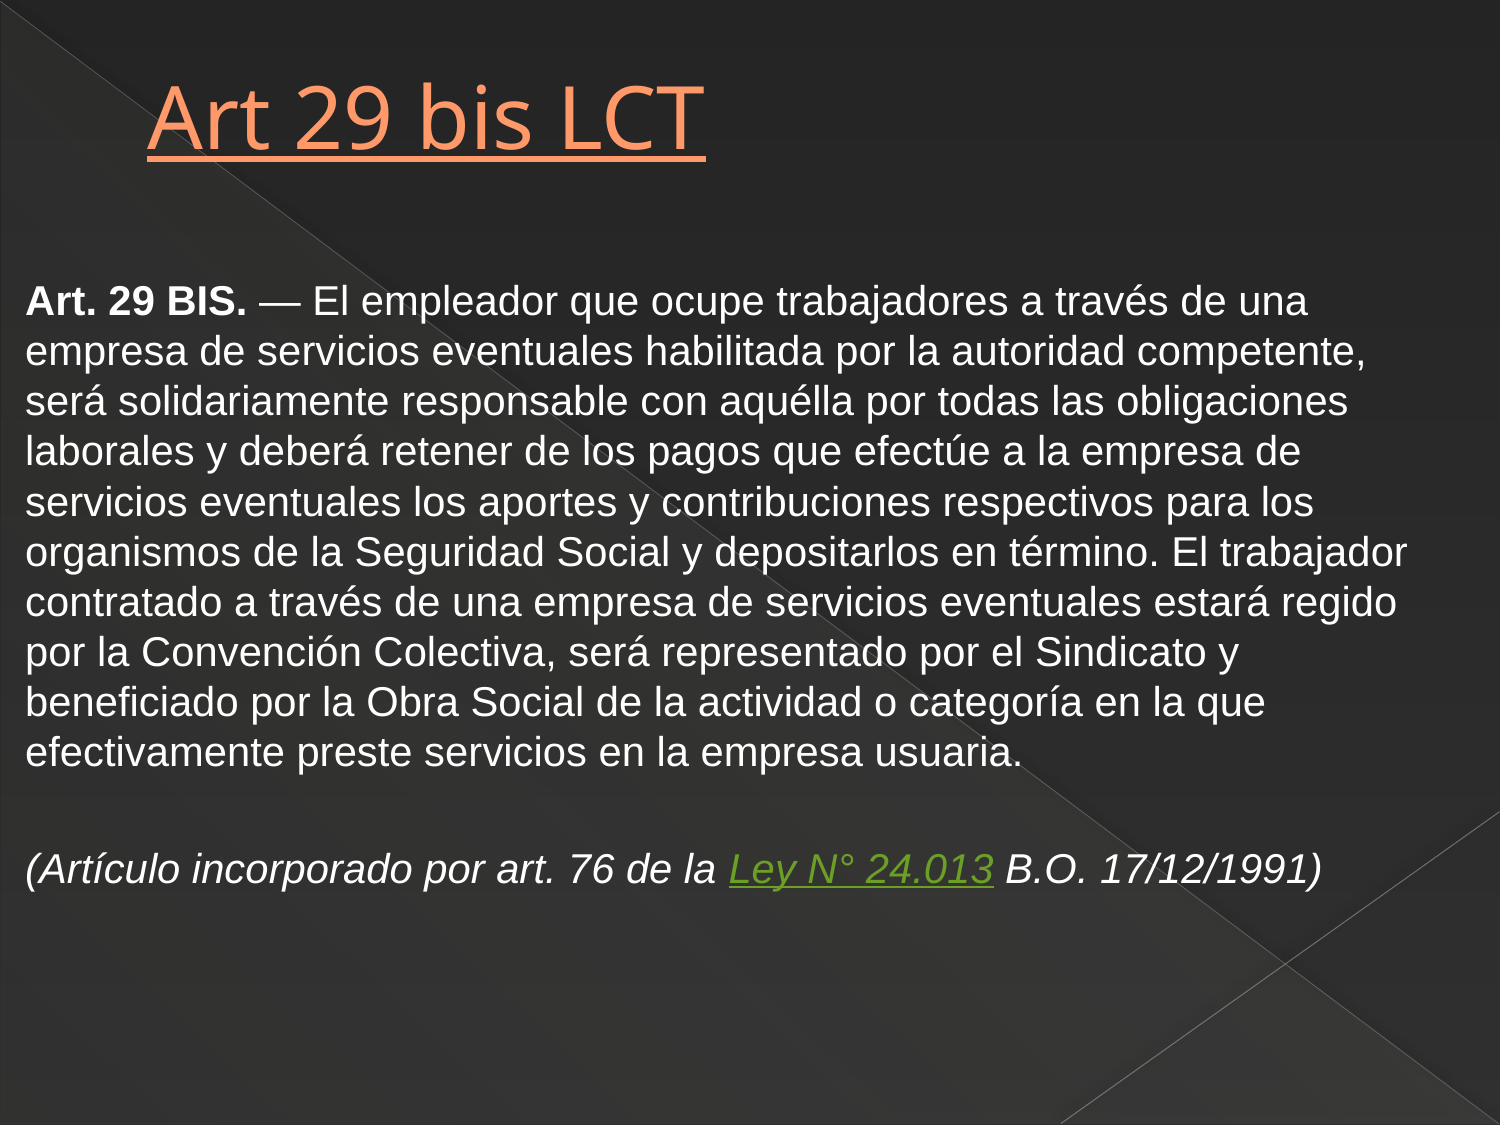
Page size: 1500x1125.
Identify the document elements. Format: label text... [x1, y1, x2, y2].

list Art. 29 BIS. — El empleador que ocupe trabajadores a través de una empresa de servicios eventuales habilitada por la autoridad competente, será solidariamente responsable con aquélla por todas las obligaciones laborales y deberá retener de los pagos que efectúe a la empresa de servicios eventuales los aportes y contribuciones respectivos para los organismos de la Seguridad Social y depositarlos en término. El trabajador contratado a través de una empresa de servicios eventuales estará regido por la Convención Colectiva, será representado por el Sindicato y beneficiado por la Obra Social de la actividad o categoría en la que efectivamente preste servicios en la empresa usuaria. (Artículo incorporado por art. 76 de la Ley N° 24.013 B.O. 17/12/1991) [0, 208, 1425, 1059]
title Art 29 bis LCT [53, 43, 1425, 185]
